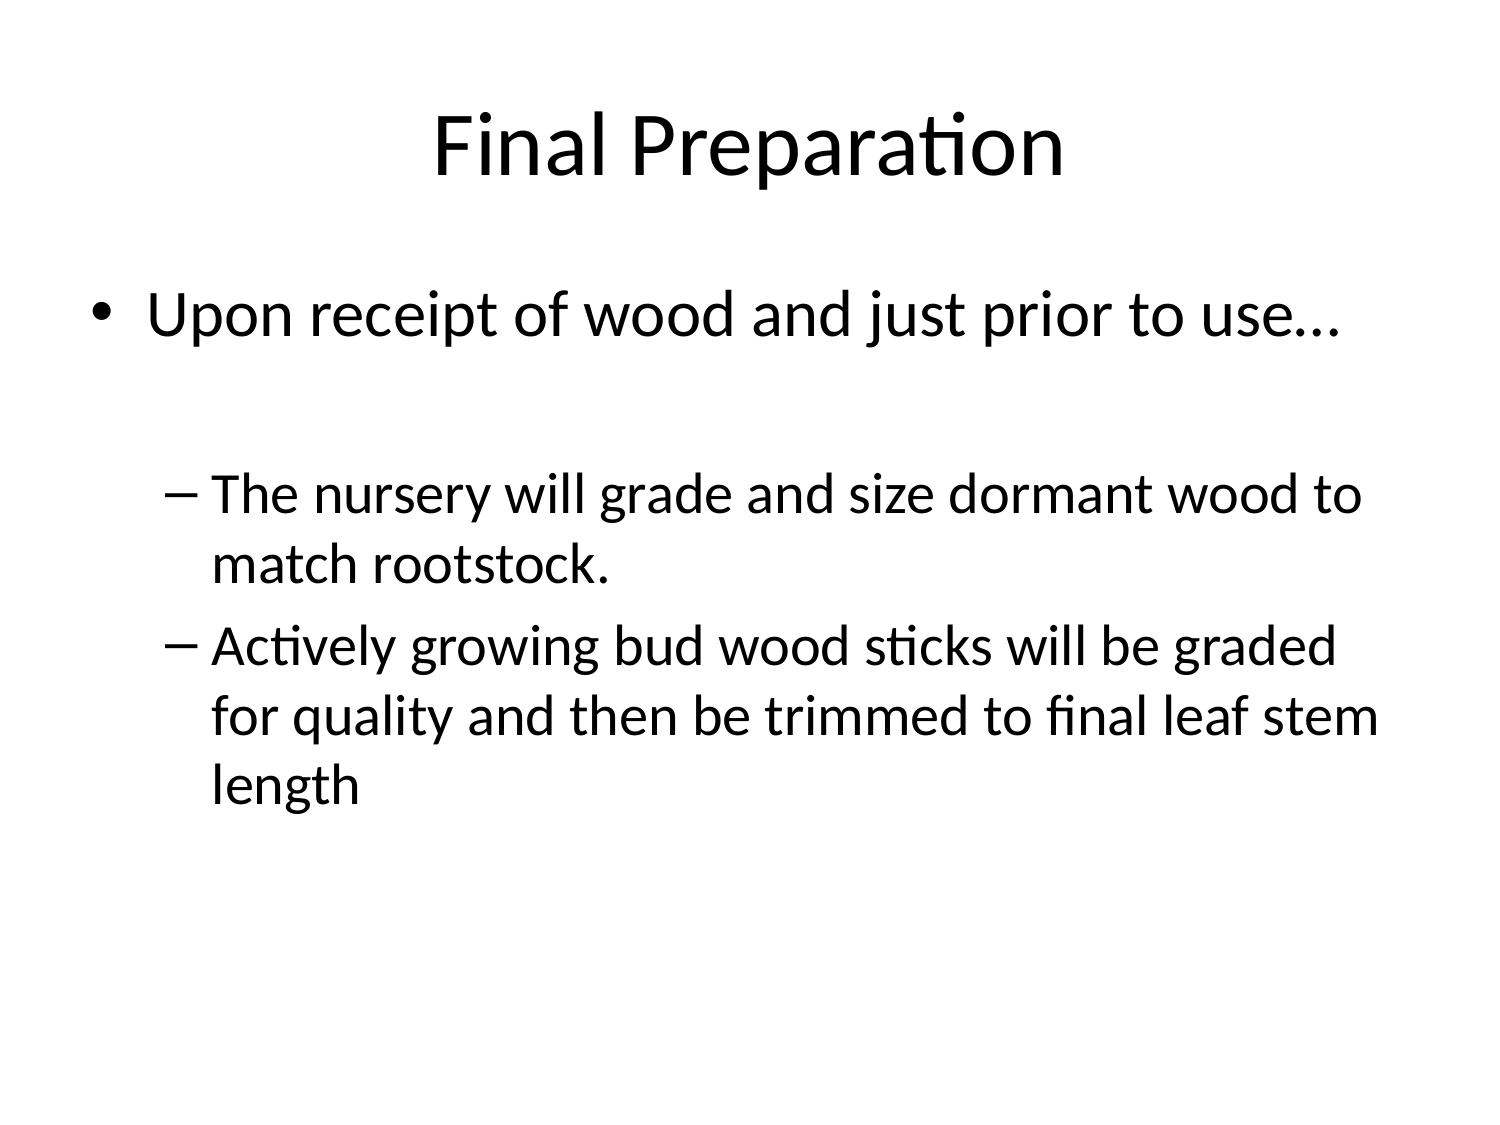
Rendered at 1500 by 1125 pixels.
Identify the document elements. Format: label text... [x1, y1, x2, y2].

list Upon receipt of wood and just prior to use… The nursery will grade and size dormant wood to match rootstock. Actively growing bud wood sticks will be graded for quality and then be trimmed to final leaf stem length [75, 262, 1425, 1005]
title Final Preparation [75, 45, 1425, 233]
